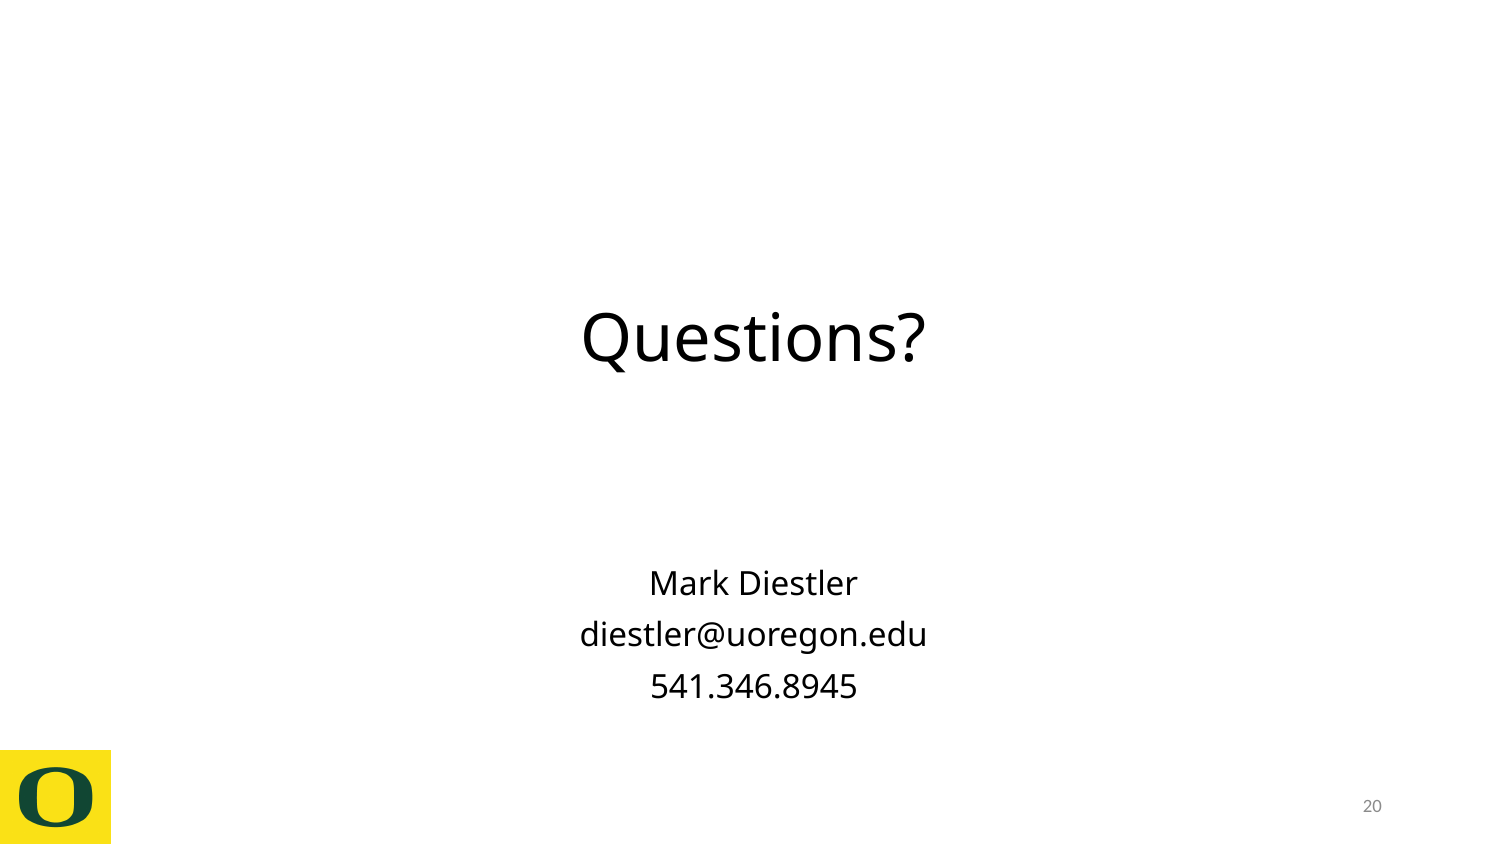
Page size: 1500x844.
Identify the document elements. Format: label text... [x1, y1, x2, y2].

slide_number 20 [1059, 782, 1397, 827]
picture [0, 750, 111, 844]
list Questions? Mark Diestler diestler@uoregon.edu 541.346.8945 [111, 224, 1397, 715]
